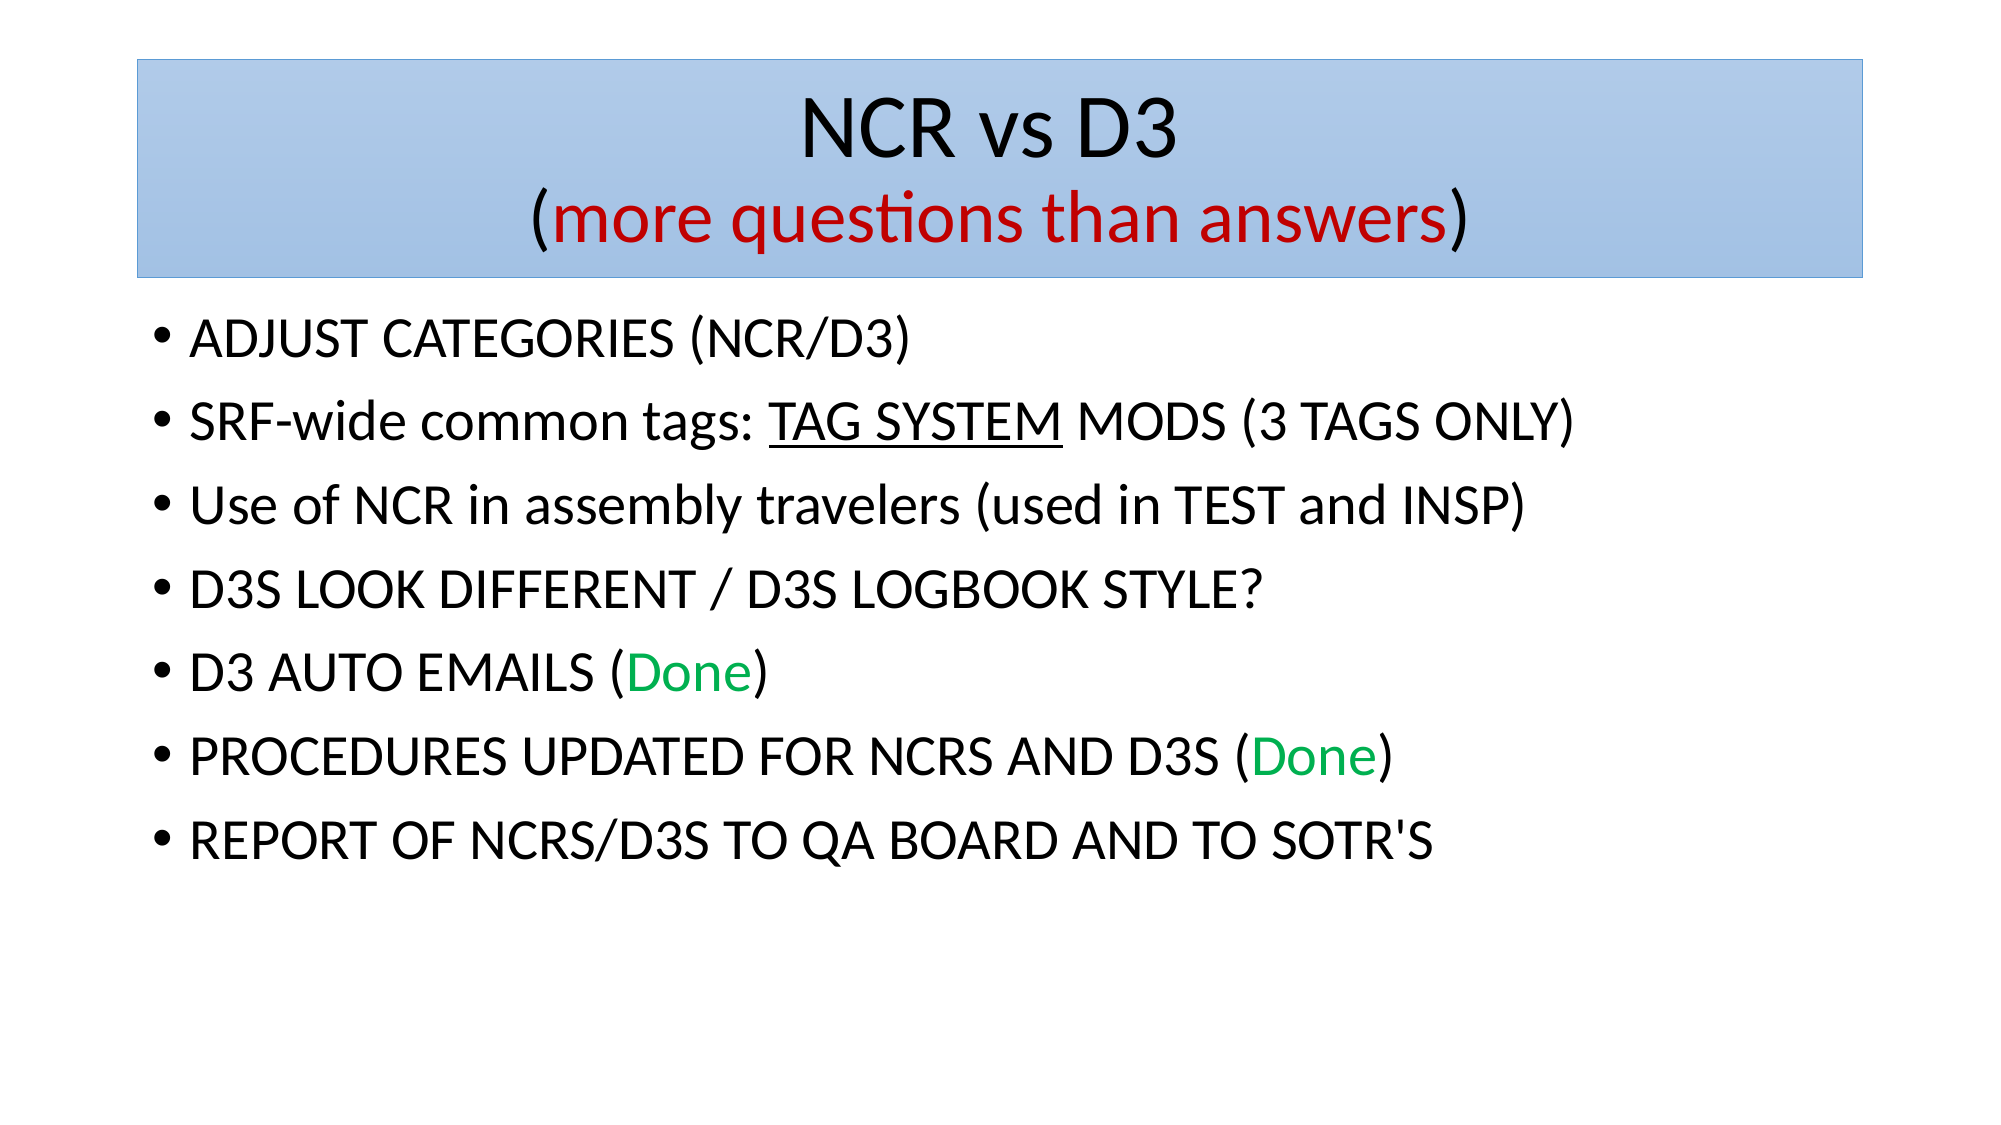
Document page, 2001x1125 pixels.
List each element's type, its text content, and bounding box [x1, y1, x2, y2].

list ADJUST CATEGORIES (NCR/D3) SRF-wide common tags: TAG SYSTEM MODS (3 TAGS ONLY) Use of NCR in assembly travelers (used in TEST and INSP) D3S LOOK DIFFERENT / D3S LOGBOOK STYLE? D3 AUTO EMAILS (Done) PROCEDURES UPDATED FOR NCRS AND D3S (Done) REPORT OF NCRS/D3S TO QA BOARD AND TO SOTR'S [137, 299, 1863, 1014]
title NCR vs D3 (more questions than answers) [137, 59, 1863, 278]
